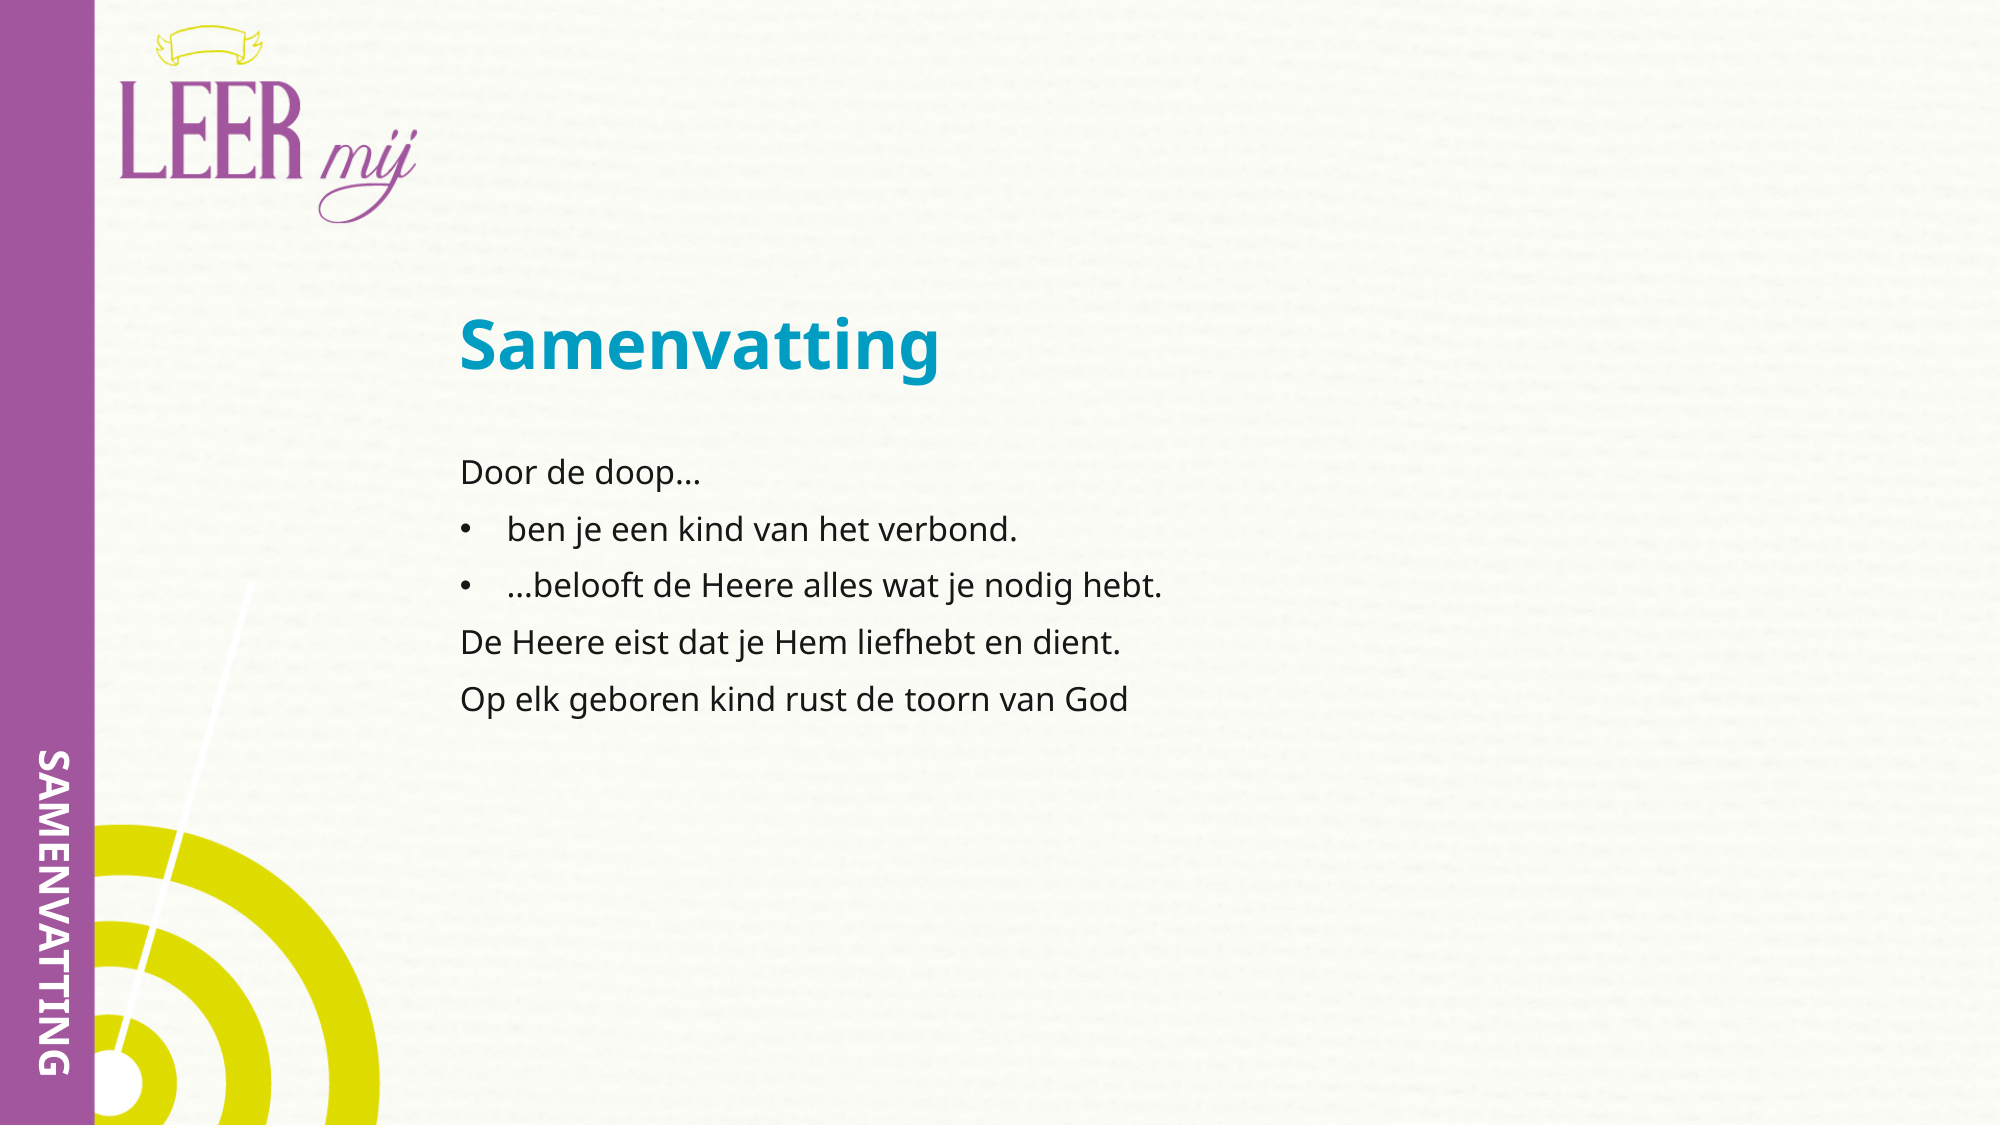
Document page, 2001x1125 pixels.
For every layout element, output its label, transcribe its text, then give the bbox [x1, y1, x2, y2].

picture [0, 0, 2001, 1125]
list Door de doop… ben je een kind van het verbond. …belooft de Heere alles wat je nodig hebt. De Heere eist dat je Hem liefhebt en dient. Op elk geboren kind rust de toorn van God [444, 448, 1841, 968]
title Samenvatting [444, 235, 1841, 393]
